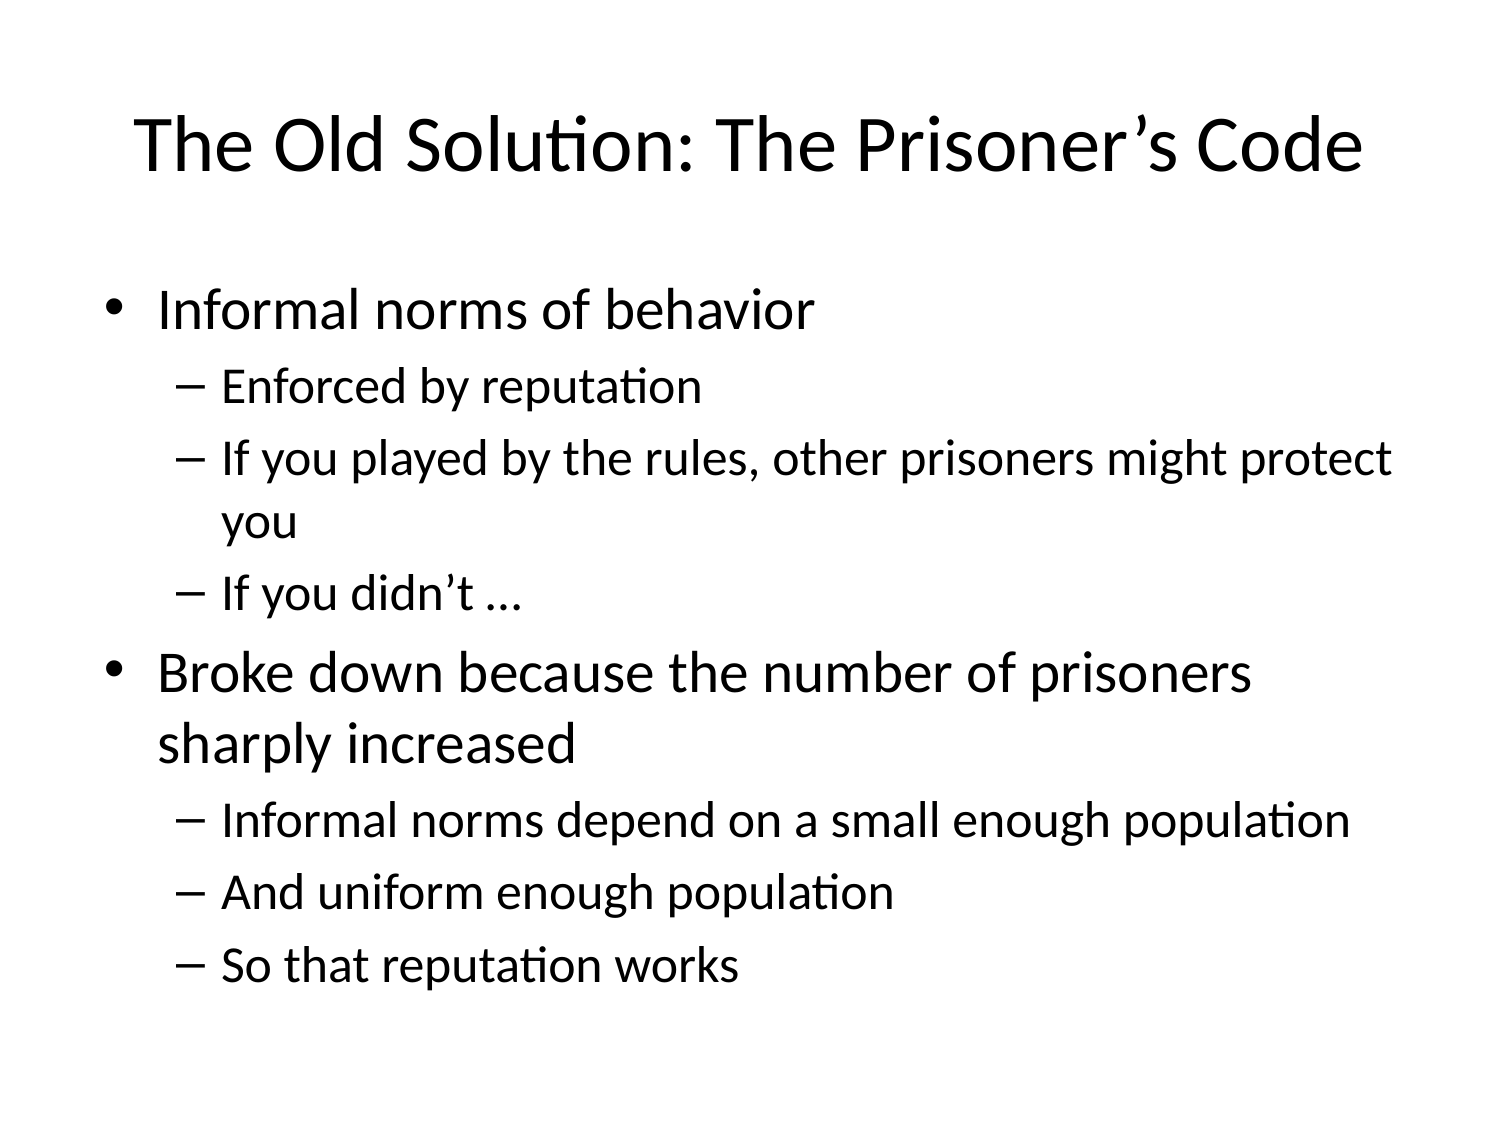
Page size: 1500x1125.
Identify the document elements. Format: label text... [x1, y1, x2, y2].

list Informal norms of behavior Enforced by reputation If you played by the rules, other prisoners might protect you If you didn’t … Broke down because the number of prisoners sharply increased Informal norms depend on a small enough population And uniform enough population So that reputation works [88, 262, 1439, 1005]
title The Old Solution: The Prisoner’s Code [75, 45, 1425, 233]
